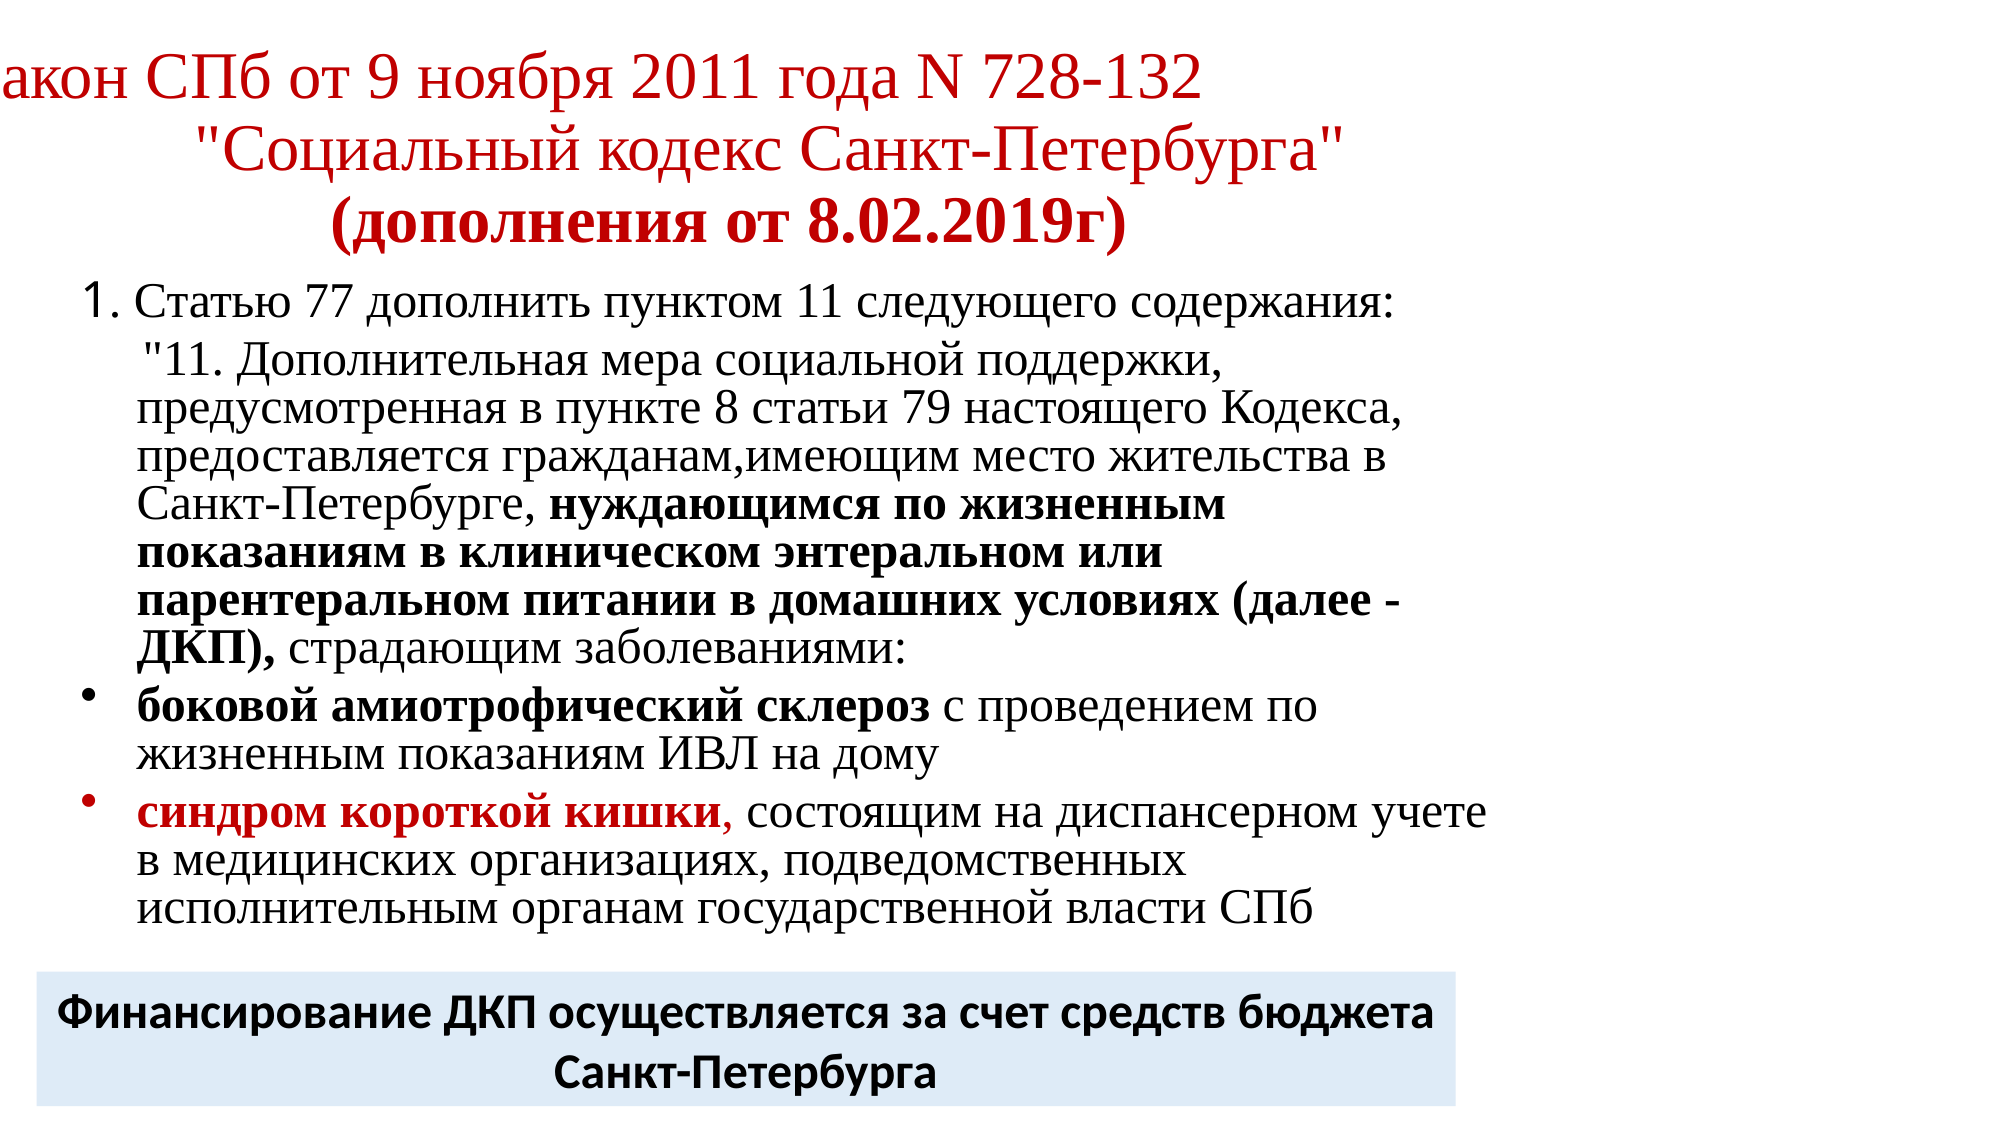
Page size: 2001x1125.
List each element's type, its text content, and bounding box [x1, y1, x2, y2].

text_box 1. Статью 77 дополнить пунктом 11 следующего содержания: "11. Дополнительная мера социальной поддержки, предусмотренная в пункте 8 статьи 79 настоящего Кодекса, предоставляется гражданам,имеющим место жительства в Санкт-Петербурге, нуждающимся по жизненным показаниям в клиническом энтеральном или парентеральном питании в домашних условиях (далее - ДКП), страдающим заболеваниями: боковой амиотрофический склероз с проведением по жизненным показаниям ИВЛ на дому синдром короткой кишки, состоящим на диспансерном учете в медицинских организациях, подведомственных исполнительным органам государственной власти СПб [65, 271, 1513, 889]
text_box Финансирование ДКП осуществляется за счет средств бюджета Санкт-Петербурга [36, 971, 1456, 1107]
text_box Закон СПб от 9 ноября 2011 года N 728-132 "Социальный кодекс Санкт-Петербурга" (дополнения от 8.02.2019г) [0, 33, 1513, 157]
